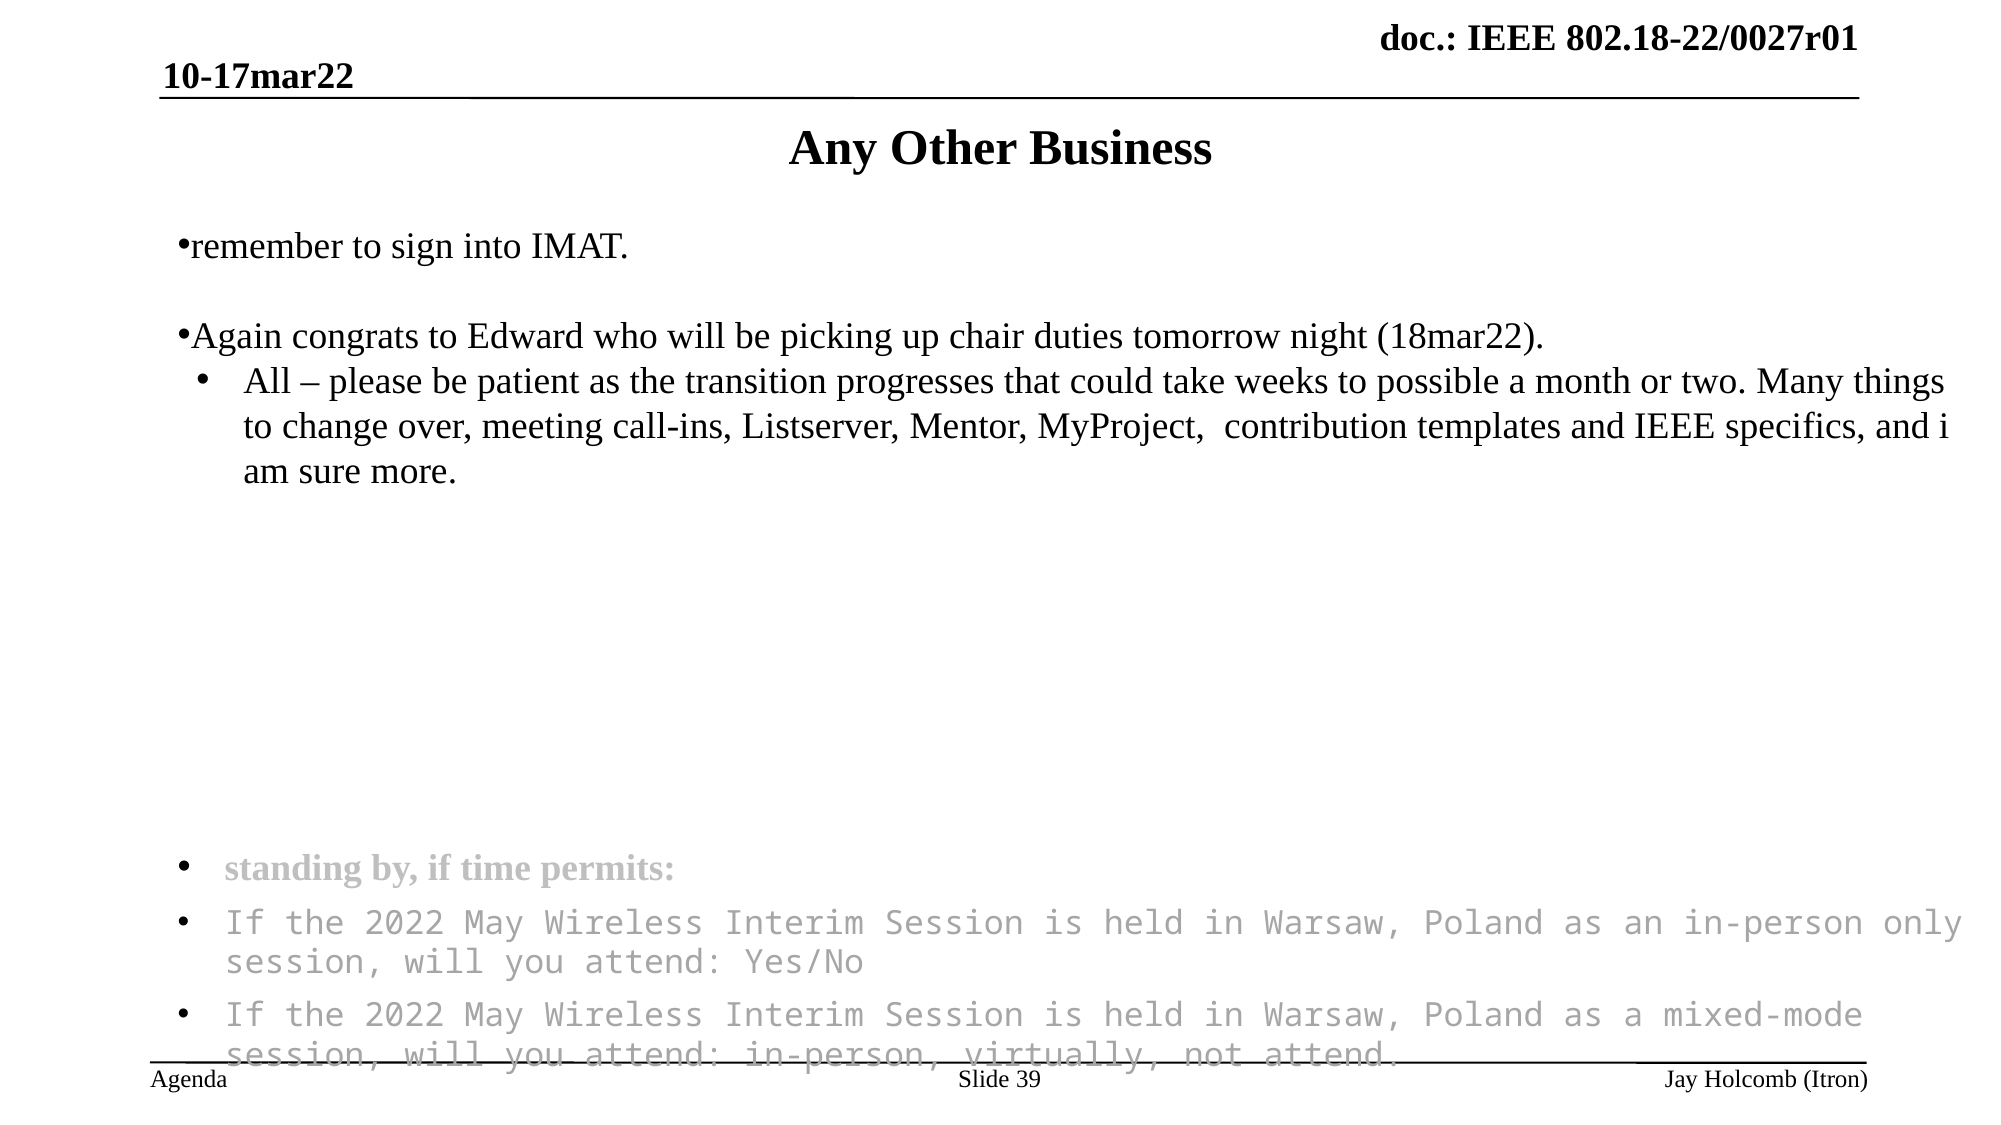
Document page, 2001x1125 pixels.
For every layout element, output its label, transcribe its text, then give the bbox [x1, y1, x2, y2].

title Any Other Business [363, 101, 1639, 187]
slide_number Slide 39 [933, 1061, 1067, 1123]
list remember to sign into IMAT. Again congrats to Edward who will be picking up chair duties tomorrow night (18mar22). All – please be patient as the transition progresses that could take weeks to possible a month or two. Many things to change over, meeting call-ins, Listserver, Mentor, MyProject, contribution templates and IEEE specifics, and i am sure more. standing by, if time permits: If the 2022 May Wireless Interim Session is held in Warsaw, Poland as an in-person only session, will you attend: Yes/No If the 2022 May Wireless Interim Session is held in Warsaw, Poland as a mixed-mode session, will you attend: in-person, virtually, not attend. [162, 187, 1988, 1063]
footer Jay Holcomb (Itron) [1171, 1061, 1869, 1093]
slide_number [162, 62, 512, 96]
